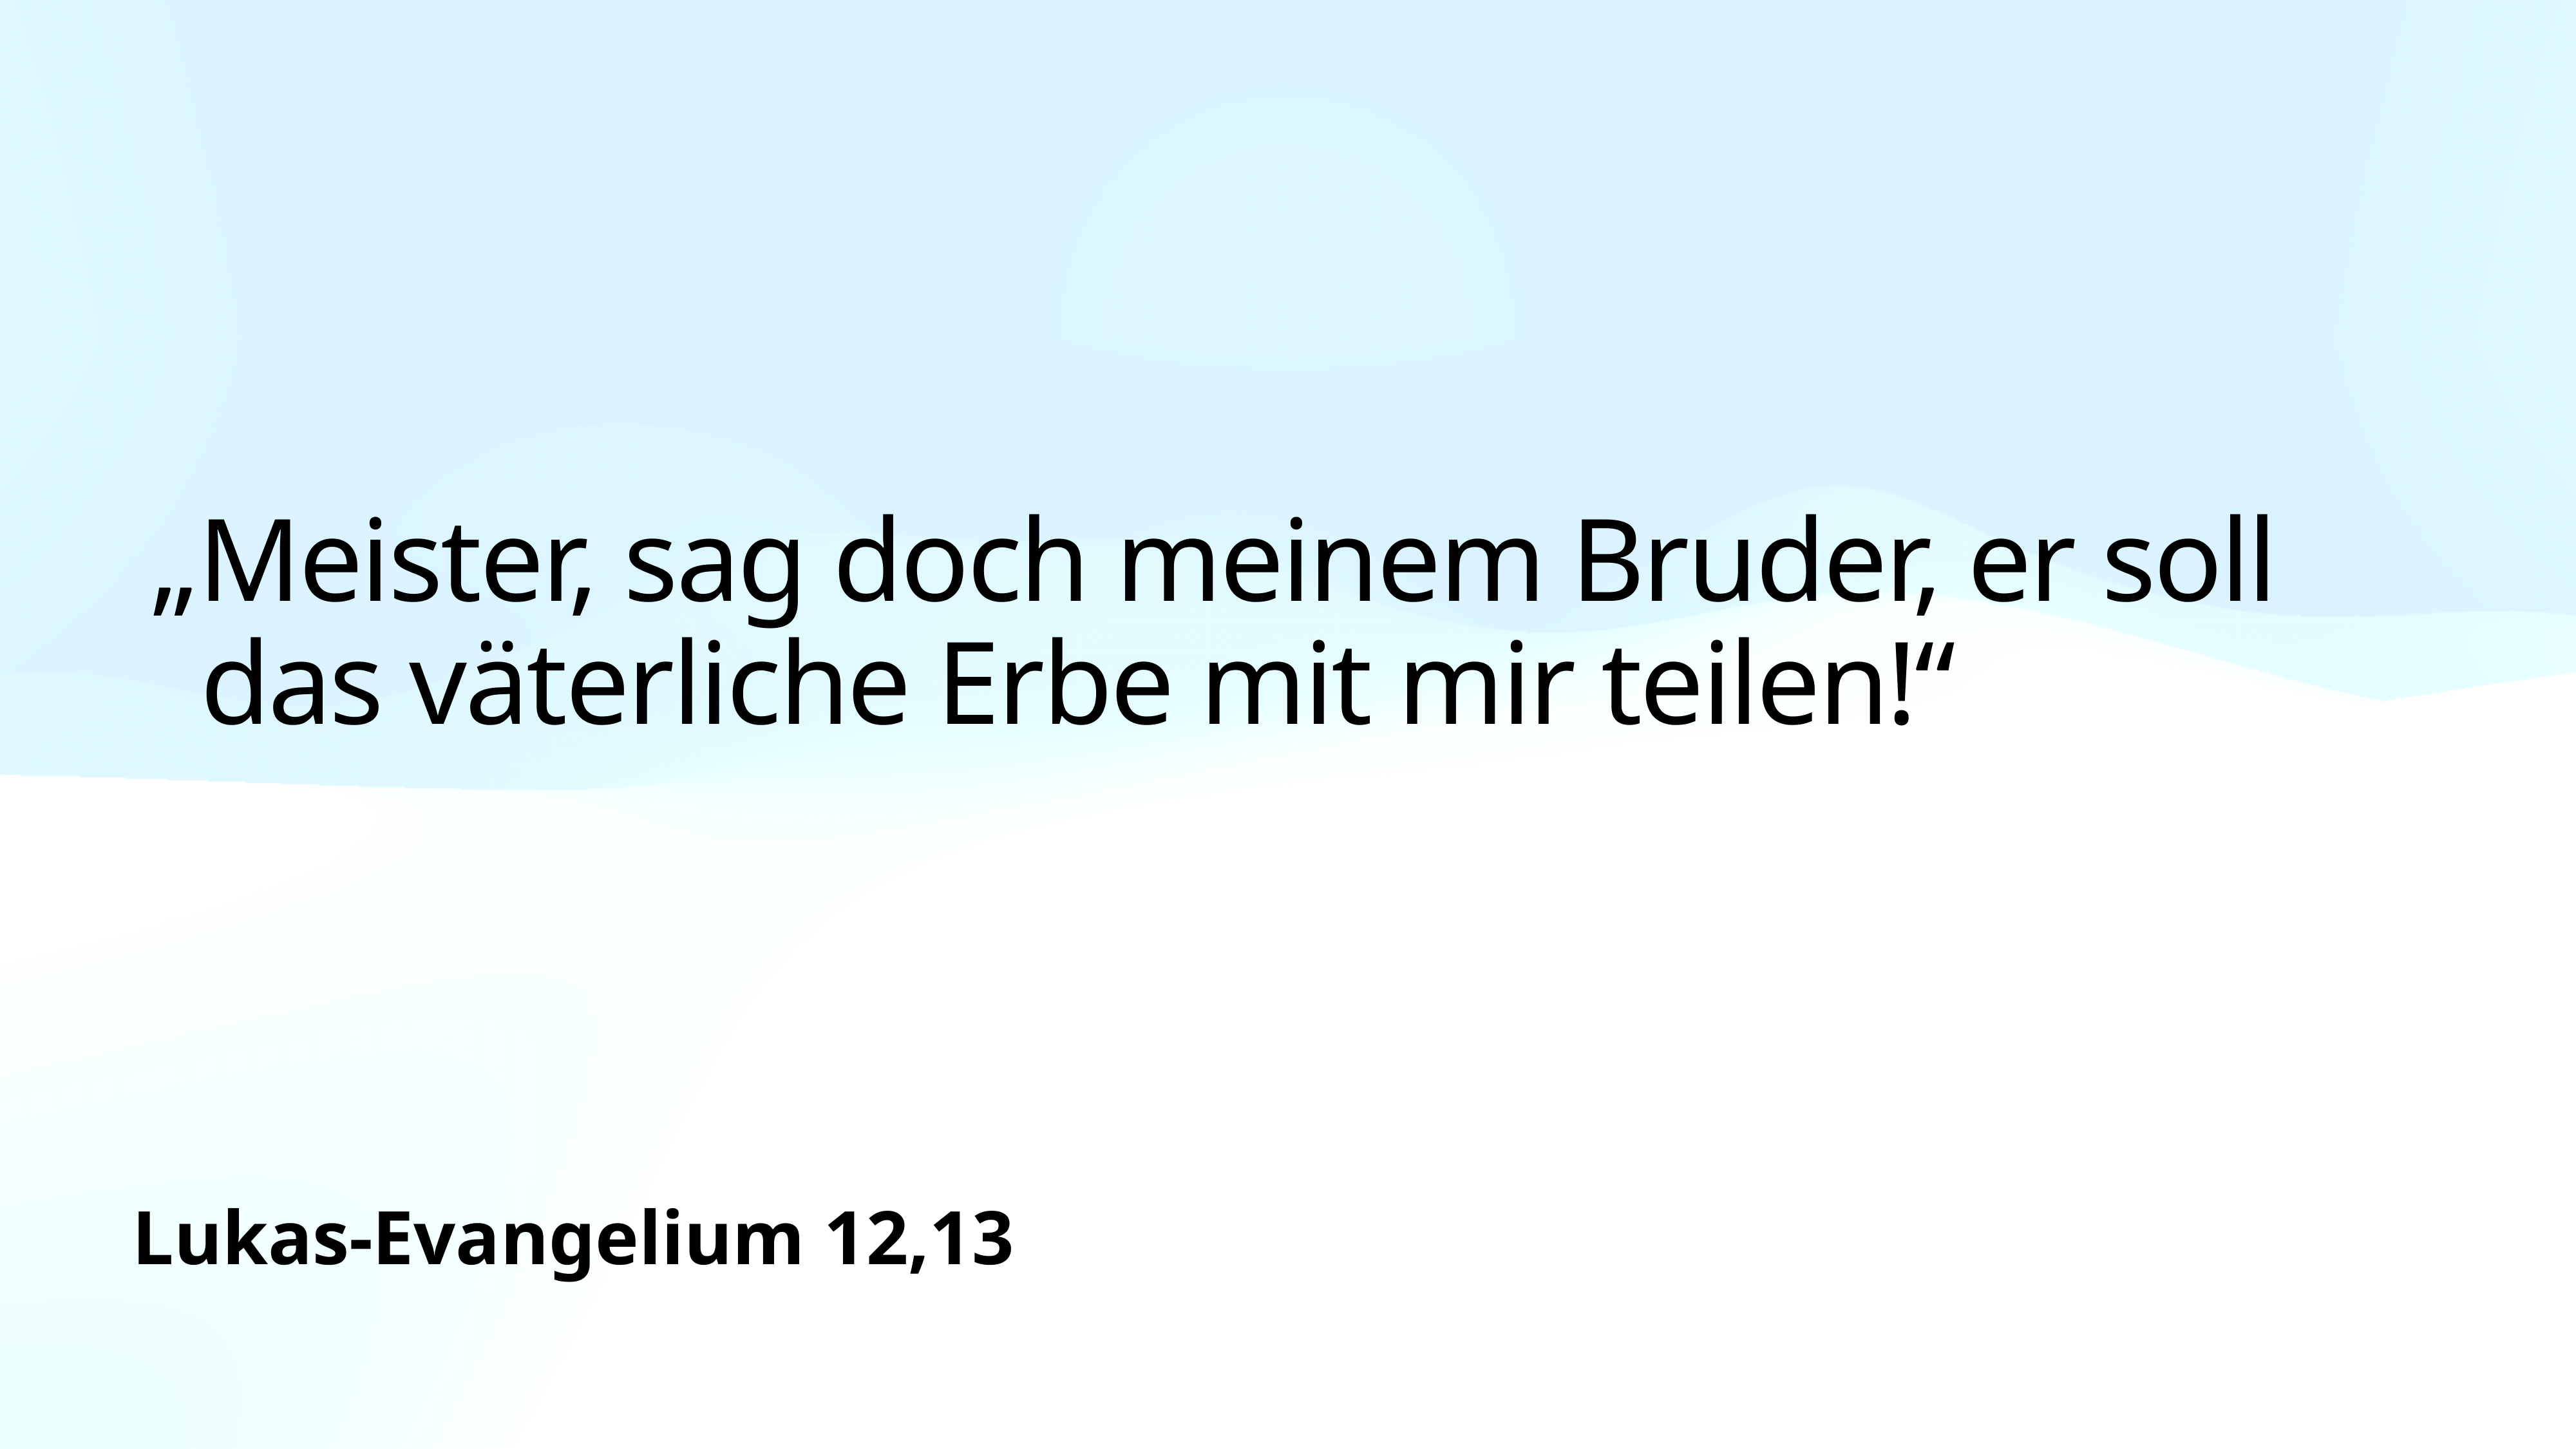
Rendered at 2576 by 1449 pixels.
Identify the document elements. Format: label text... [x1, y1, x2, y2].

list Lukas-Evangelium 12,13 [127, 1185, 2449, 1285]
list „Meister, sag doch meinem Bruder, er soll das väterliche Erbe mit mir teilen!“ [127, 113, 2449, 1139]
picture [0, 0, 2576, 1449]
